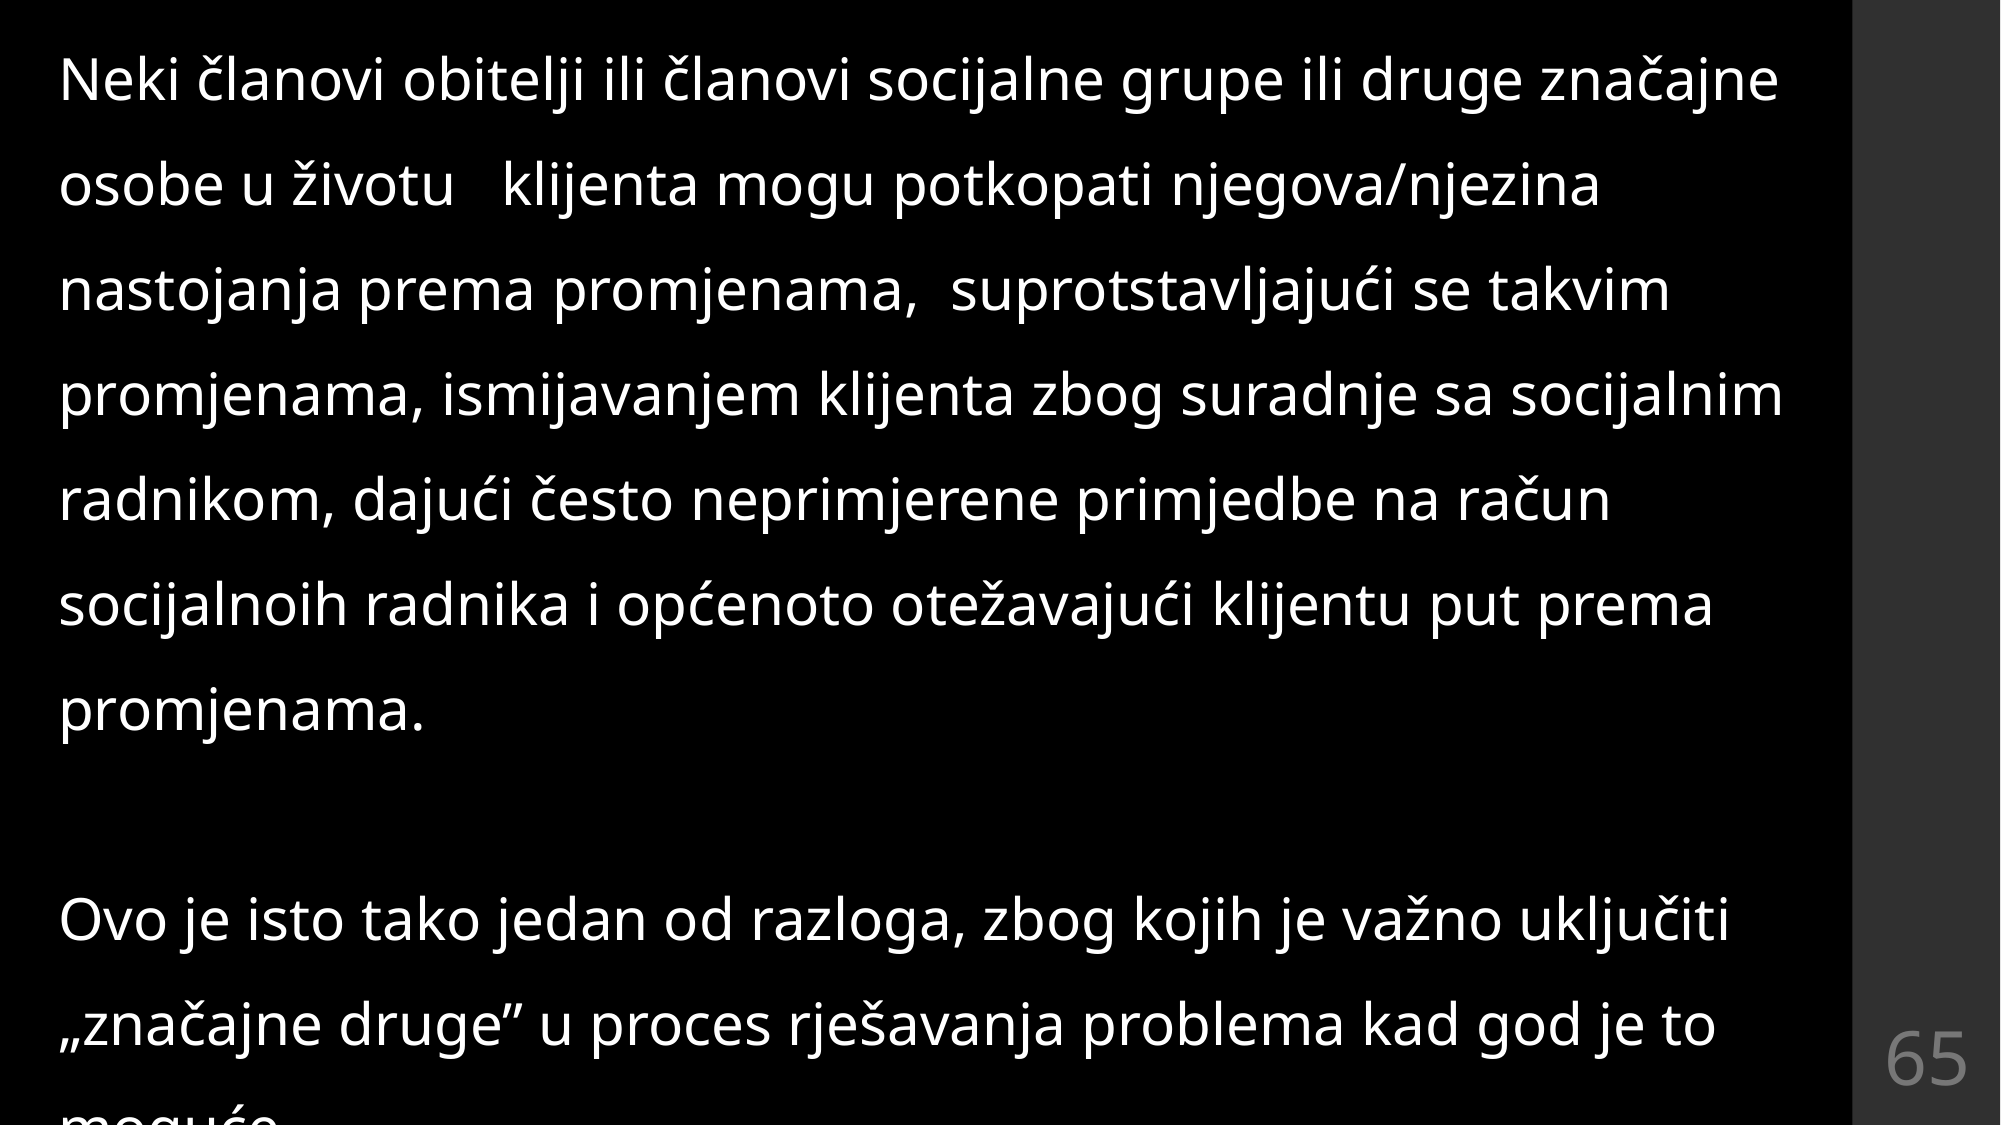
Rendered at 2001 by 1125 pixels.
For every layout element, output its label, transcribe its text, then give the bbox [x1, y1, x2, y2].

text_box Neki članovi obitelji ili članovi socijalne grupe ili druge značajne osobe u životu klijenta mogu potkopati njegova/njezina nastojanja prema promjenama, suprotstavljajući se takvim promjenama, ismijavanjem klijenta zbog suradnje sa socijalnim radnikom, dajući često neprimjerene primjedbe na račun socijalnoih radnika i općenoto otežavajući klijentu put prema promjenama. Ovo je isto tako jedan od razloga, zbog kojih je važno uključiti „značajne druge” u proces rješavanja problema kad god je to moguće. [43, 0, 1899, 1125]
slide_number 65 [1852, 1012, 2000, 1110]
